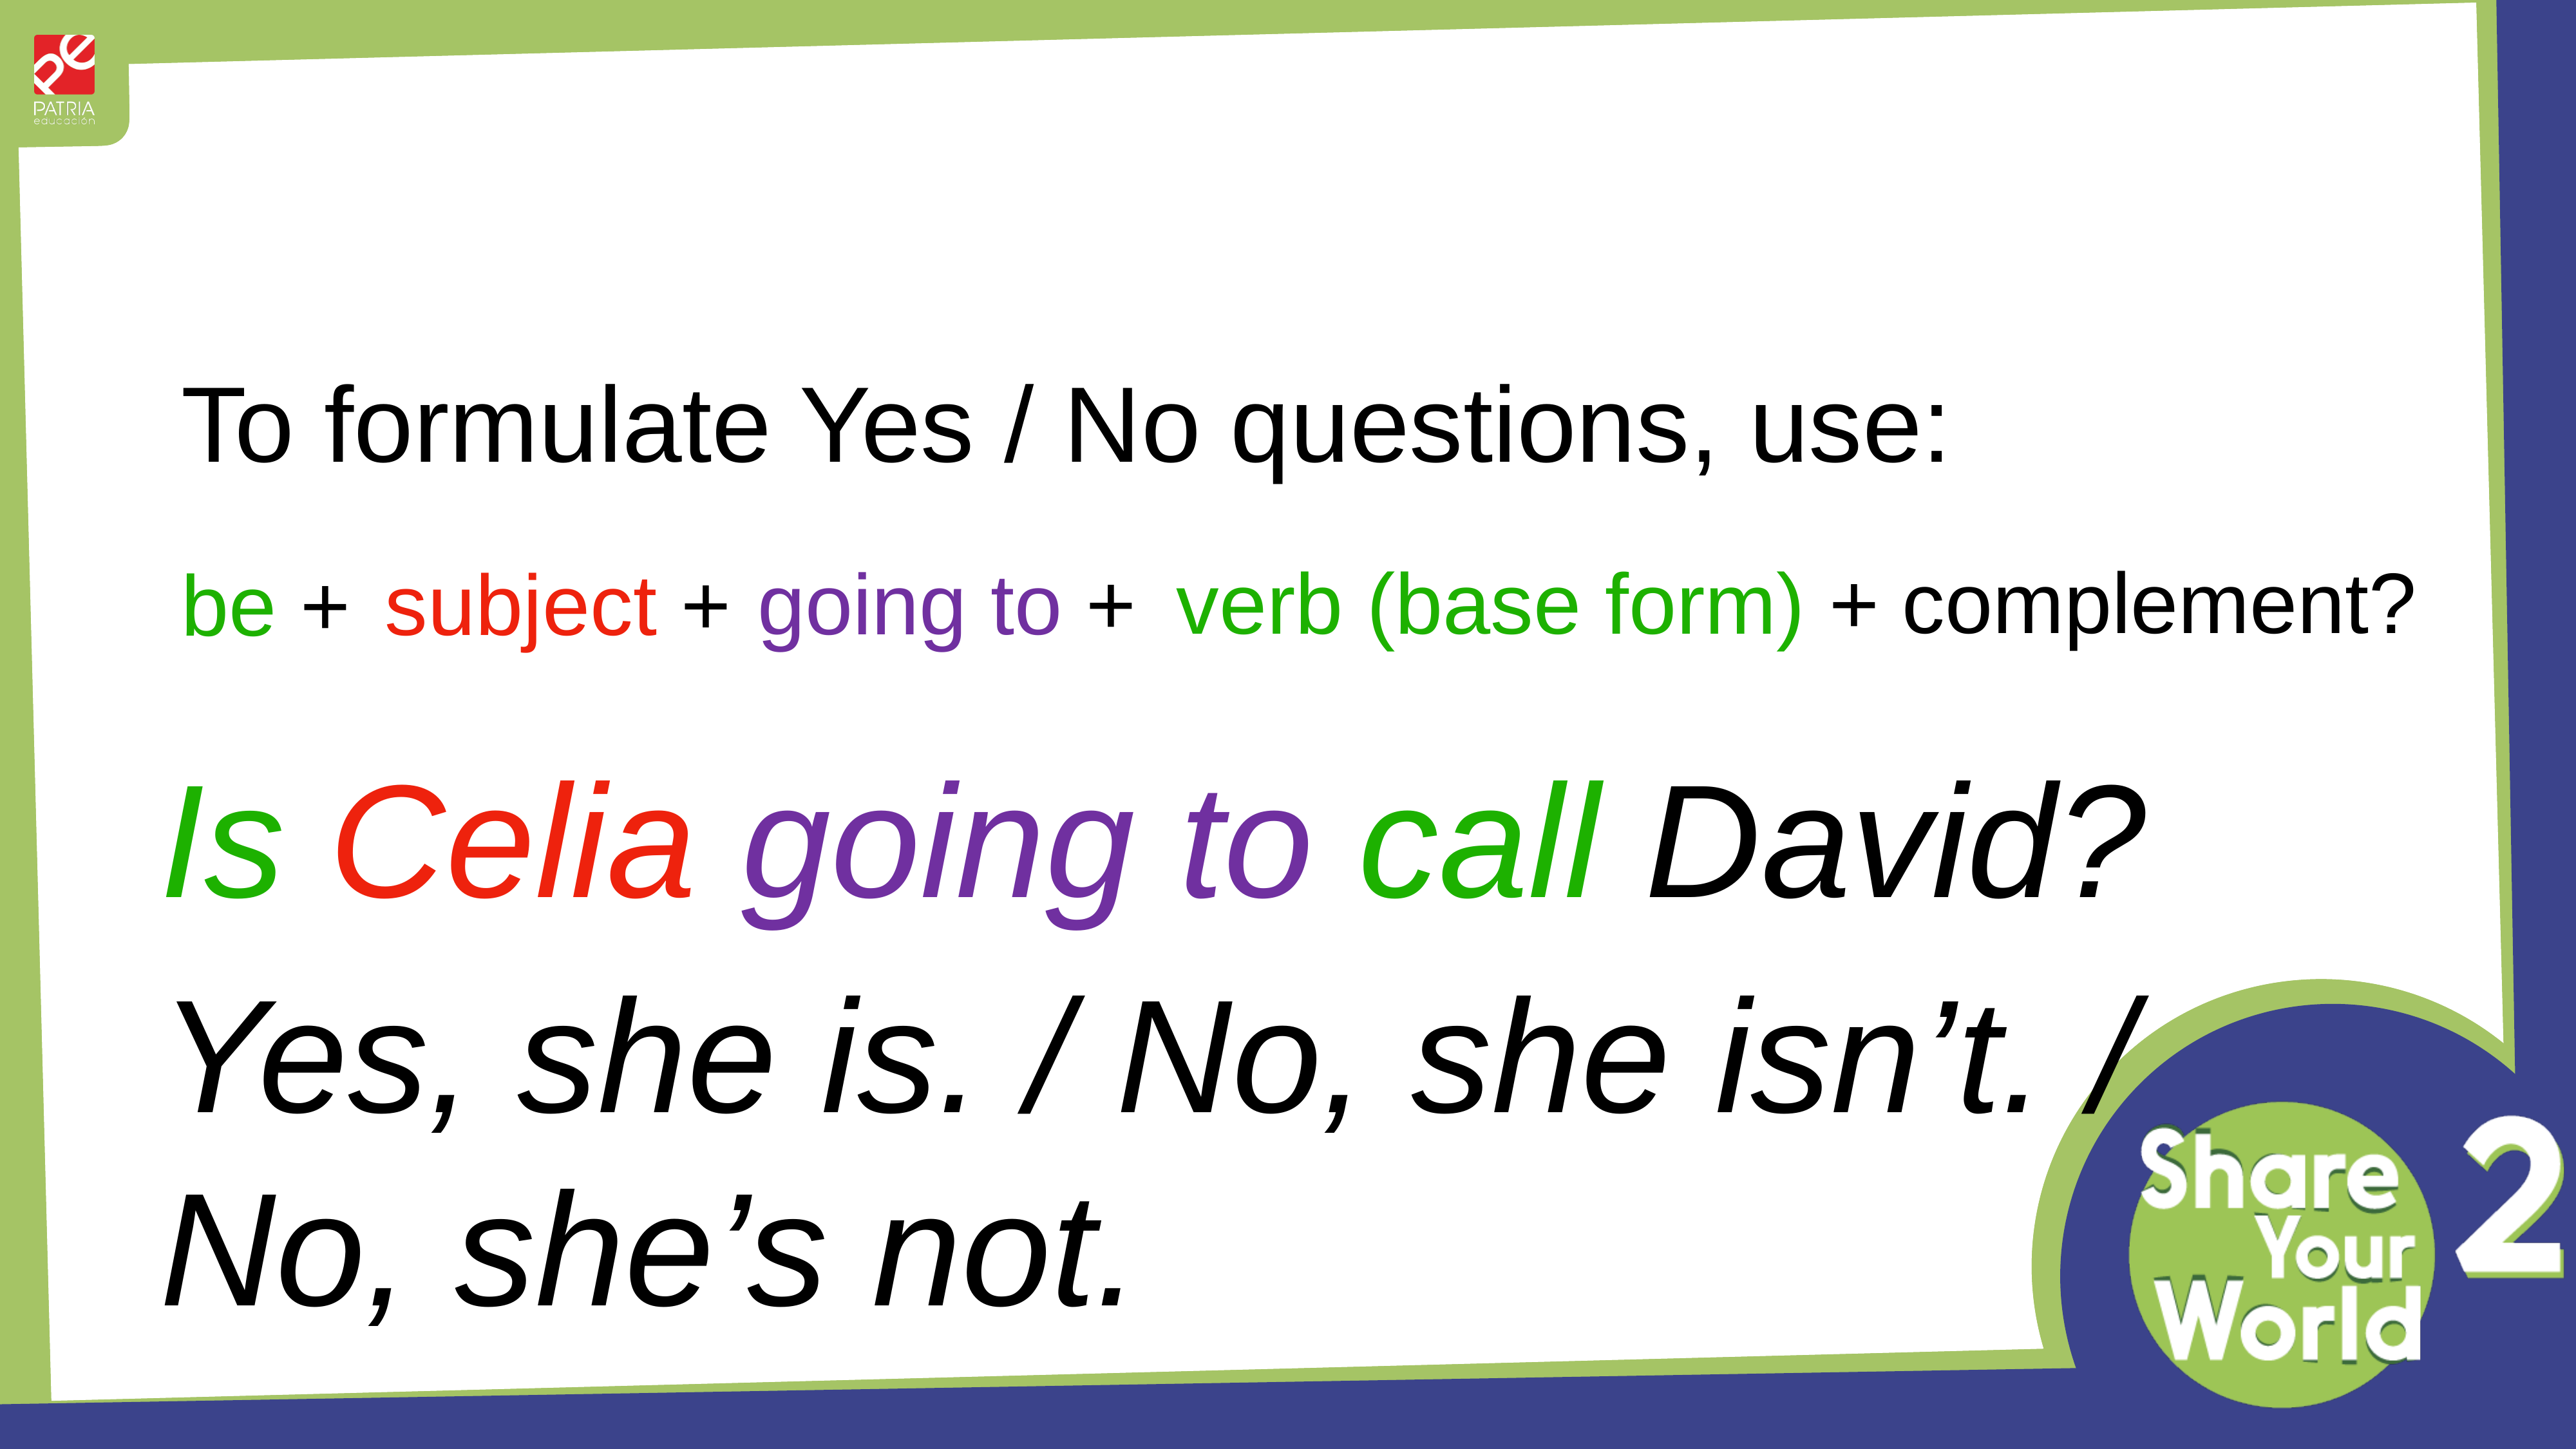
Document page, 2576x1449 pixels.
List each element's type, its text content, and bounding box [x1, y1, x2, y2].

text_box be + [162, 540, 397, 663]
picture [2127, 1097, 2567, 1412]
text_box Yes, she is. / No, she isn’t. / No, she’s not. [140, 942, 2487, 1348]
text_box going to + [738, 539, 1200, 662]
text_box subject + [365, 540, 851, 663]
text_box complement? [1882, 538, 2538, 661]
text_box Is Celia going to call David? [140, 727, 2259, 940]
picture [34, 35, 95, 124]
text_box To formulate Yes / No questions, use: [162, 345, 2349, 493]
text_box verb (base form) + [1157, 538, 1924, 661]
